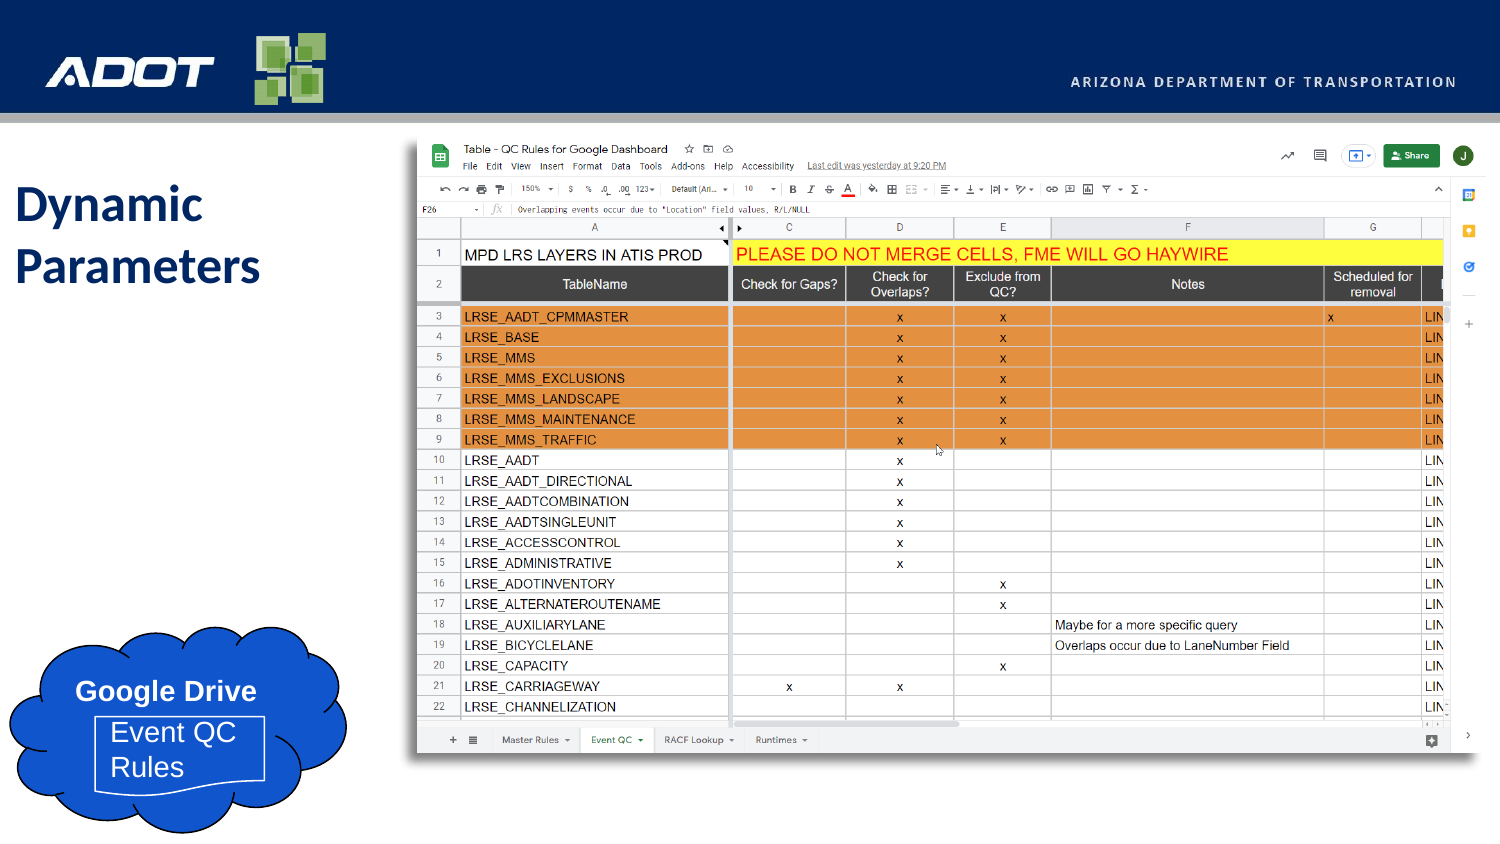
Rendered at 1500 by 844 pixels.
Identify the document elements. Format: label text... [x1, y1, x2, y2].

title Dynamic Parameters [0, 121, 383, 342]
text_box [10, 626, 347, 833]
picture [0, 0, 1500, 844]
